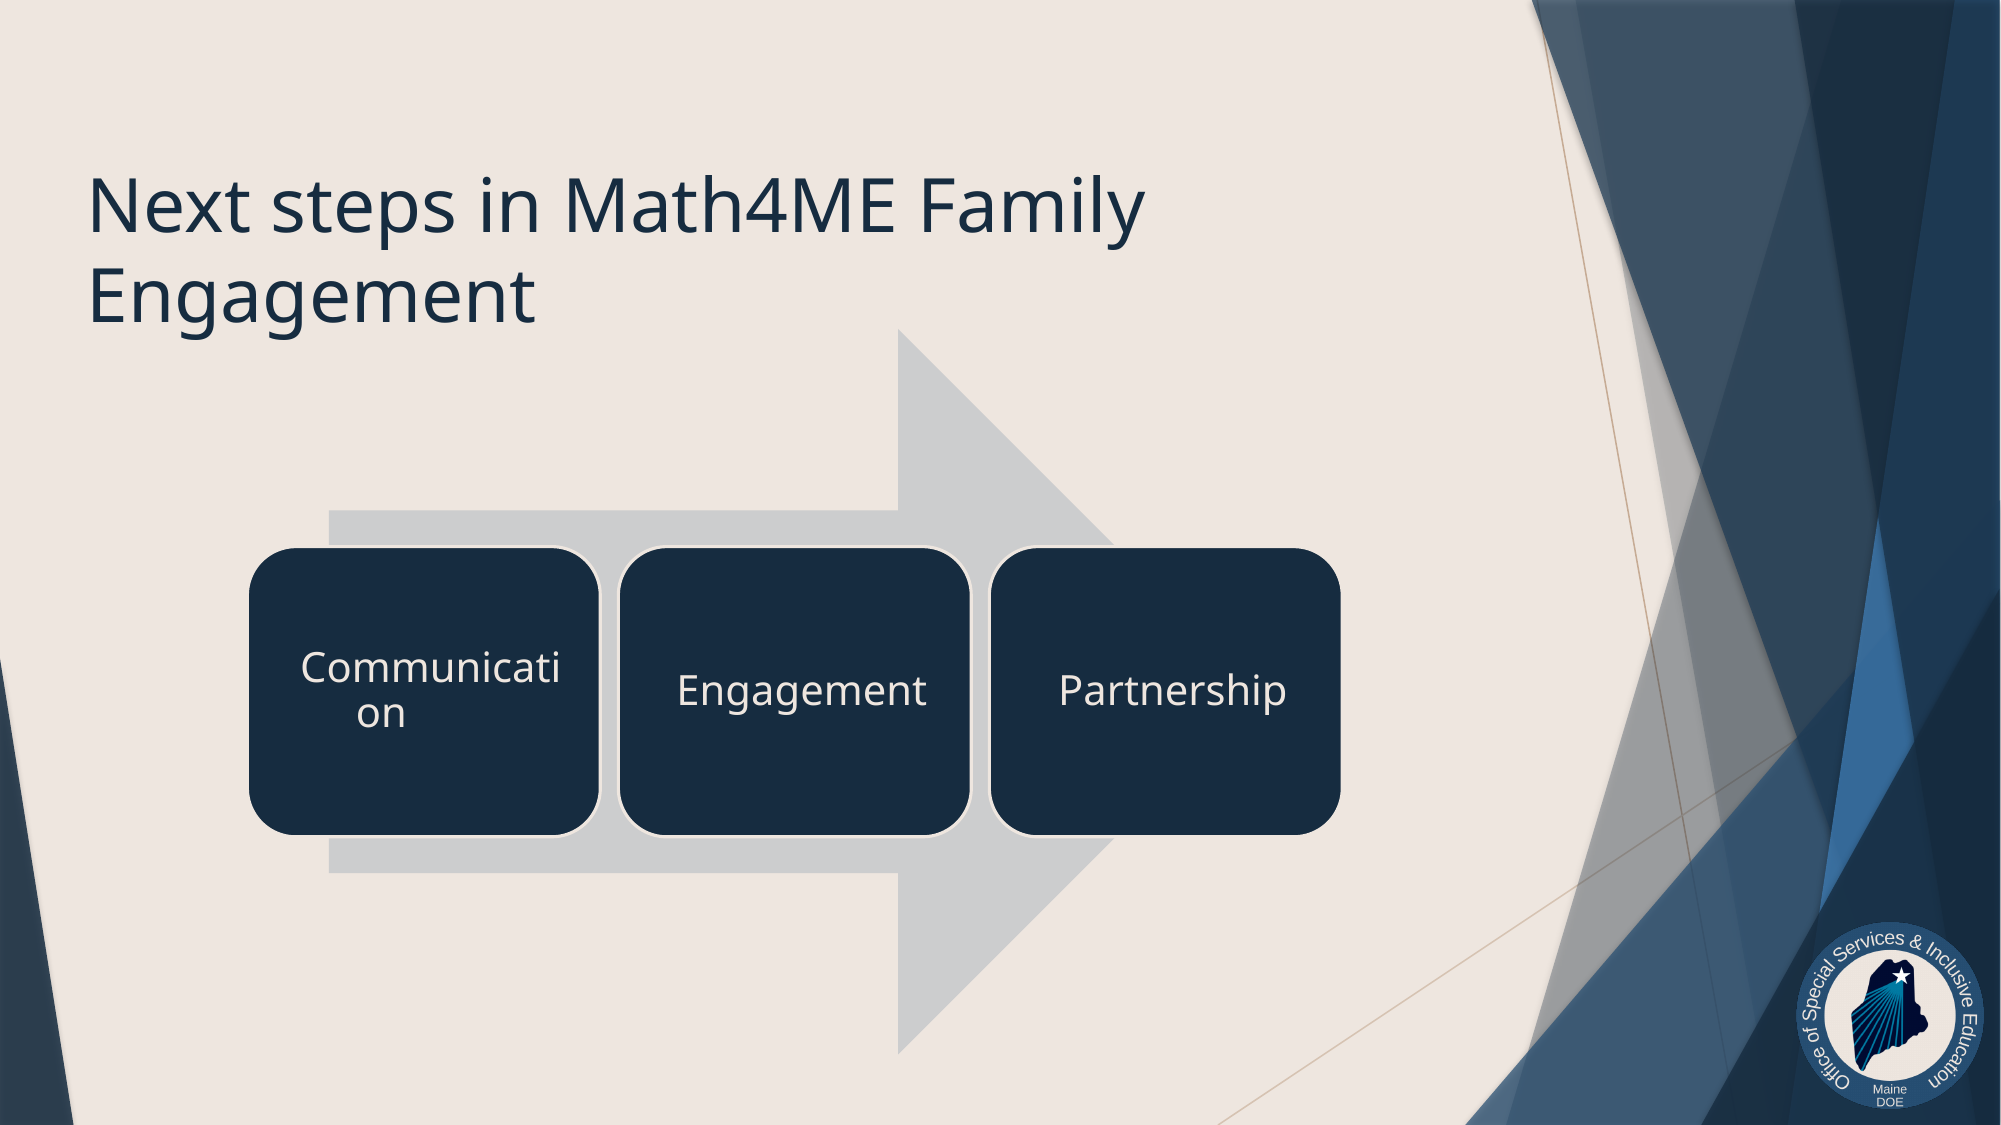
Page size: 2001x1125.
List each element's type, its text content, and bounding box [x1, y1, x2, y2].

title Next steps in Math4ME Family Engagement [71, 149, 1561, 367]
picture [1791, 918, 1986, 1113]
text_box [246, 328, 1344, 1055]
